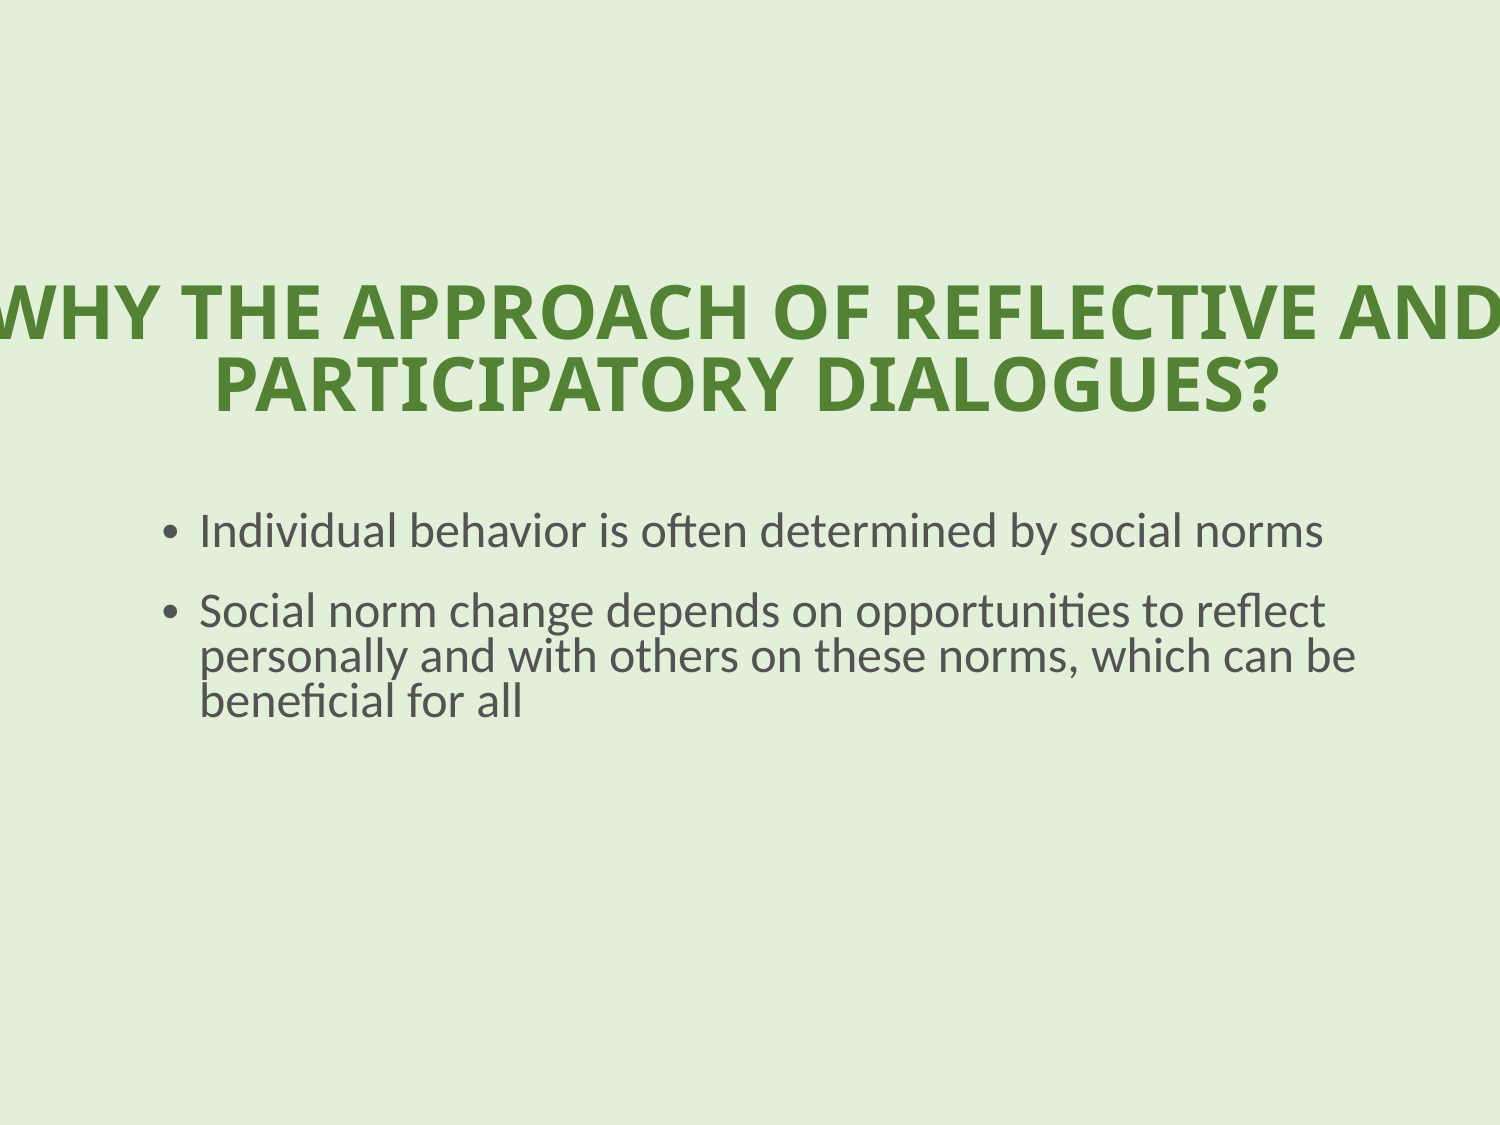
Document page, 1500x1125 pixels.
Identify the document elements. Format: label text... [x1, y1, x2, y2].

text_box Individual behavior is often determined by social norms Social norm change depends on opportunities to reflect personally and with others on these norms, which can be beneficial for all [71, 421, 1422, 845]
text_box Why the approach of reflective and participatory dialogues? [0, 287, 1500, 421]
